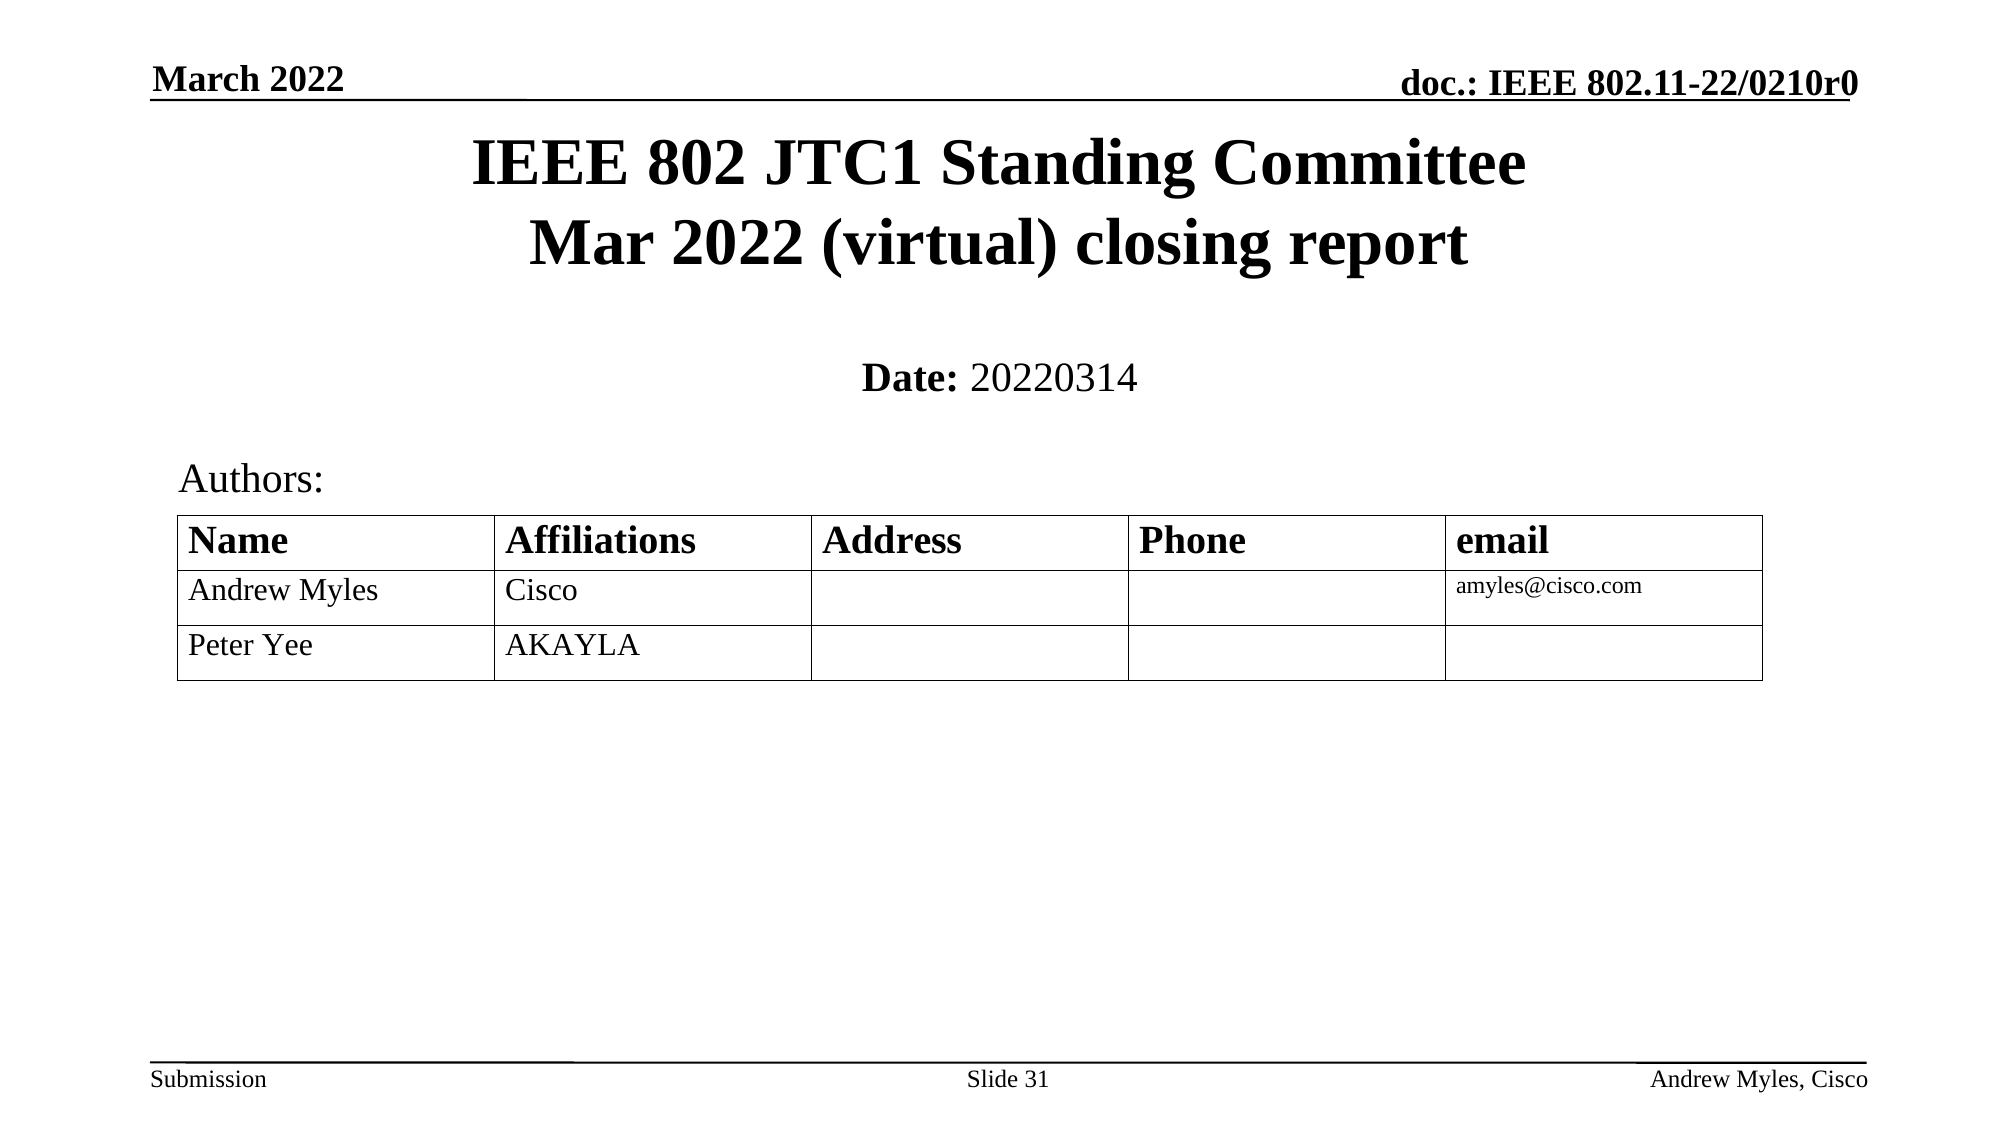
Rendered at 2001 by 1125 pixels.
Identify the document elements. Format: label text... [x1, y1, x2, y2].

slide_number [152, 54, 563, 100]
subtitle Date: 20220314 [299, 342, 1701, 421]
text_box Authors: [162, 443, 401, 506]
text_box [162, 515, 1808, 916]
slide_number Slide 31 [950, 1061, 1067, 1123]
title IEEE 802 JTC1 Standing Committee Mar 2022 (virtual) closing report [149, 76, 1851, 319]
footer Andrew Myles, Cisco [1171, 1061, 1869, 1093]
